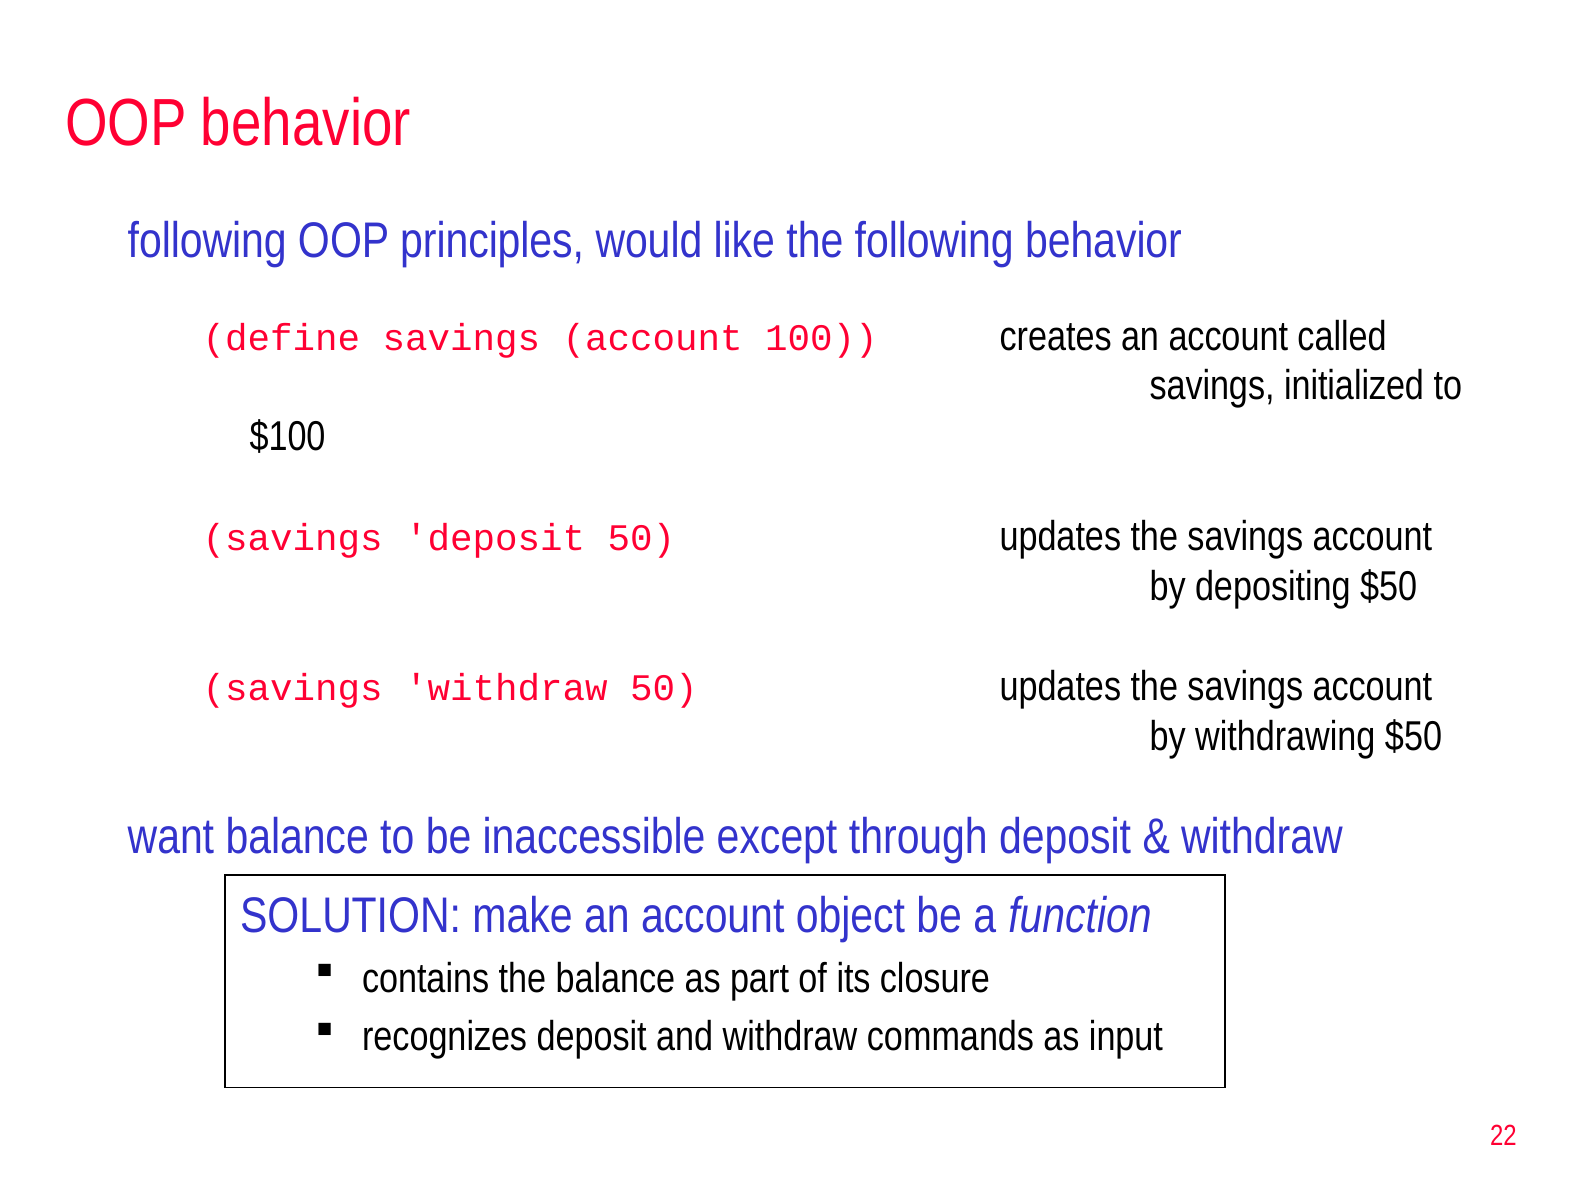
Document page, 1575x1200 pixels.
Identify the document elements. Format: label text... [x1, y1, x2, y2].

list following OOP principles, would like the following behavior (define savings (account 100)) creates an account called savings, initialized to $100 (savings 'deposit 50) updates the savings account by depositing $50 (savings 'withdraw 50) updates the savings account by withdrawing $50 want balance to be inaccessible except through deposit & withdraw [112, 200, 1541, 825]
title OOP behavior [50, 62, 1538, 175]
text_box SOLUTION: make an account object be a function contains the balance as part of its closure recognizes deposit and withdraw commands as input [225, 874, 1225, 1088]
slide_number 22 [1203, 1092, 1532, 1174]
